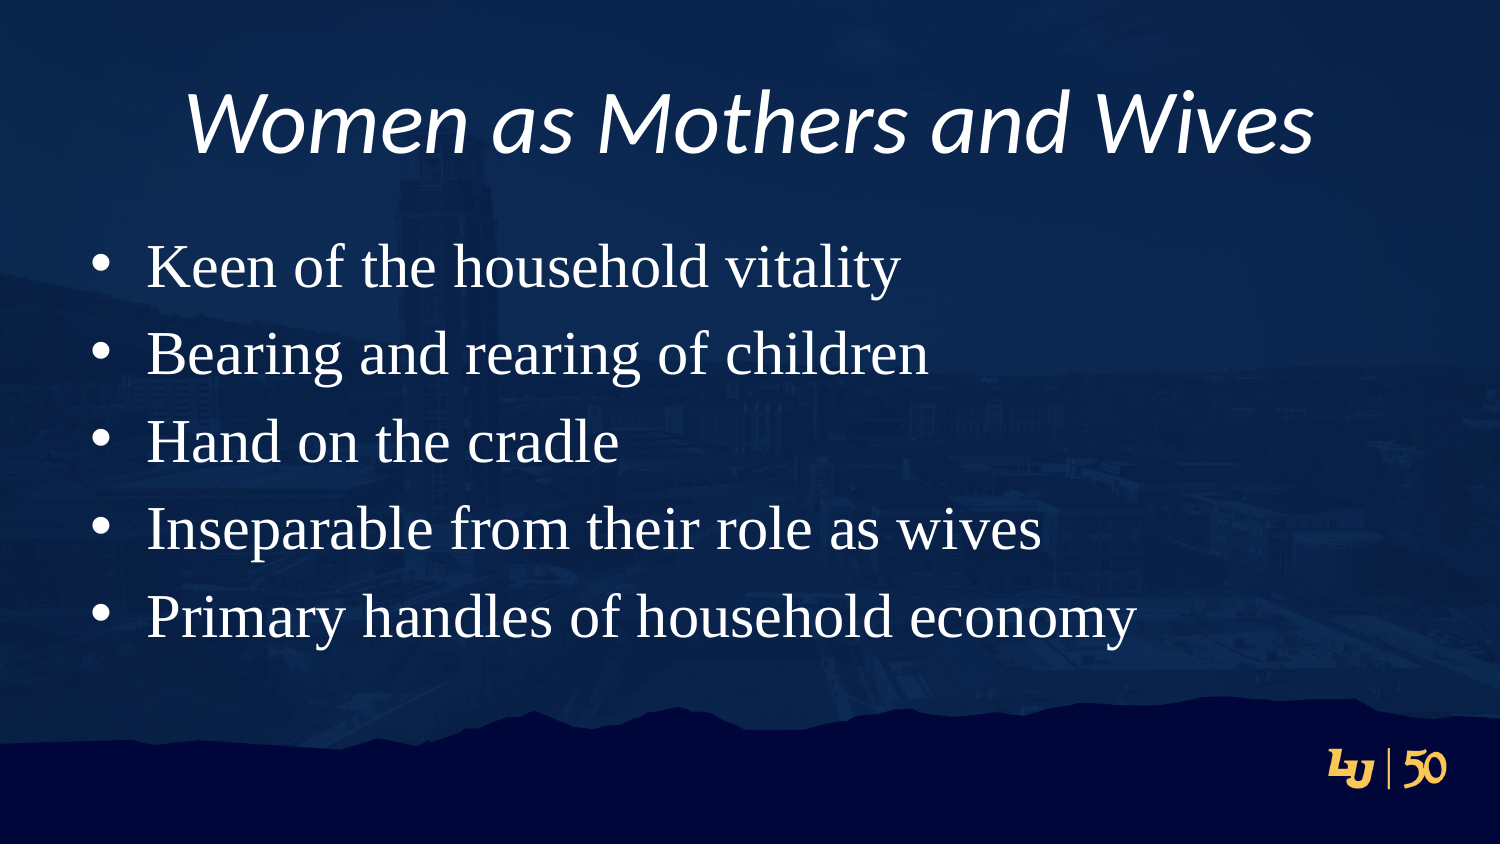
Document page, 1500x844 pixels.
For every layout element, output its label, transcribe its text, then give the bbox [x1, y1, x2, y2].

list Keen of the household vitality Bearing and rearing of children Hand on the cradle Inseparable from their role as wives Primary handles of household economy [75, 217, 1425, 774]
title Women as Mothers and Wives [75, 46, 1425, 188]
picture [0, 0, 1500, 844]
